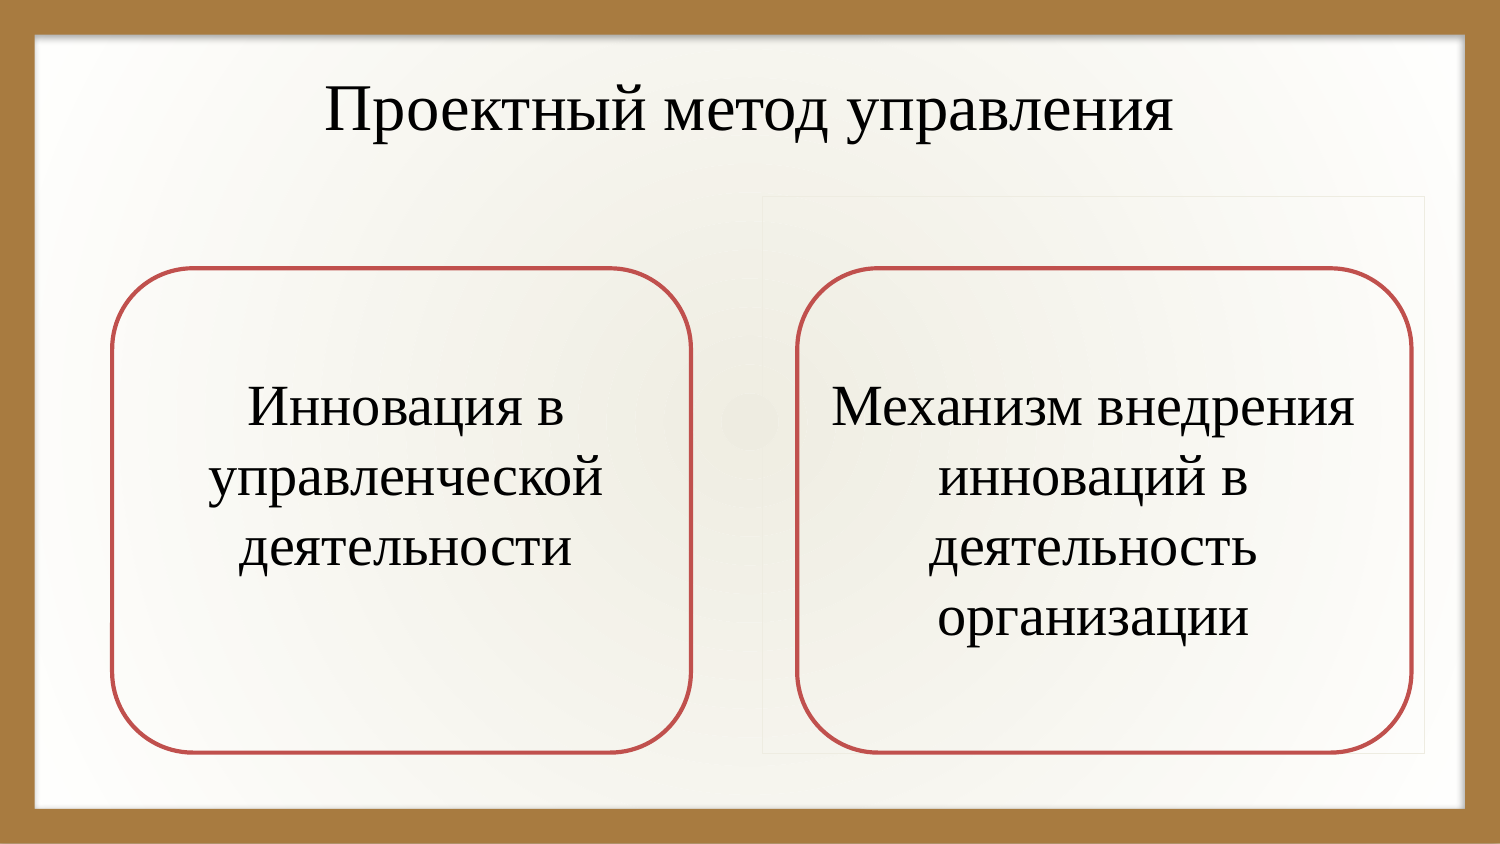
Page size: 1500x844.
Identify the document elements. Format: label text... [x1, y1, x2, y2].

text_box [795, 266, 1414, 755]
title Проектный метод управления [75, 47, 1425, 175]
text_box [109, 266, 694, 755]
list Механизм внедрения инноваций в деятельность организации [762, 196, 1425, 754]
list Инновация в управленческой деятельности [75, 196, 738, 754]
text_box [0, 0, 1500, 844]
